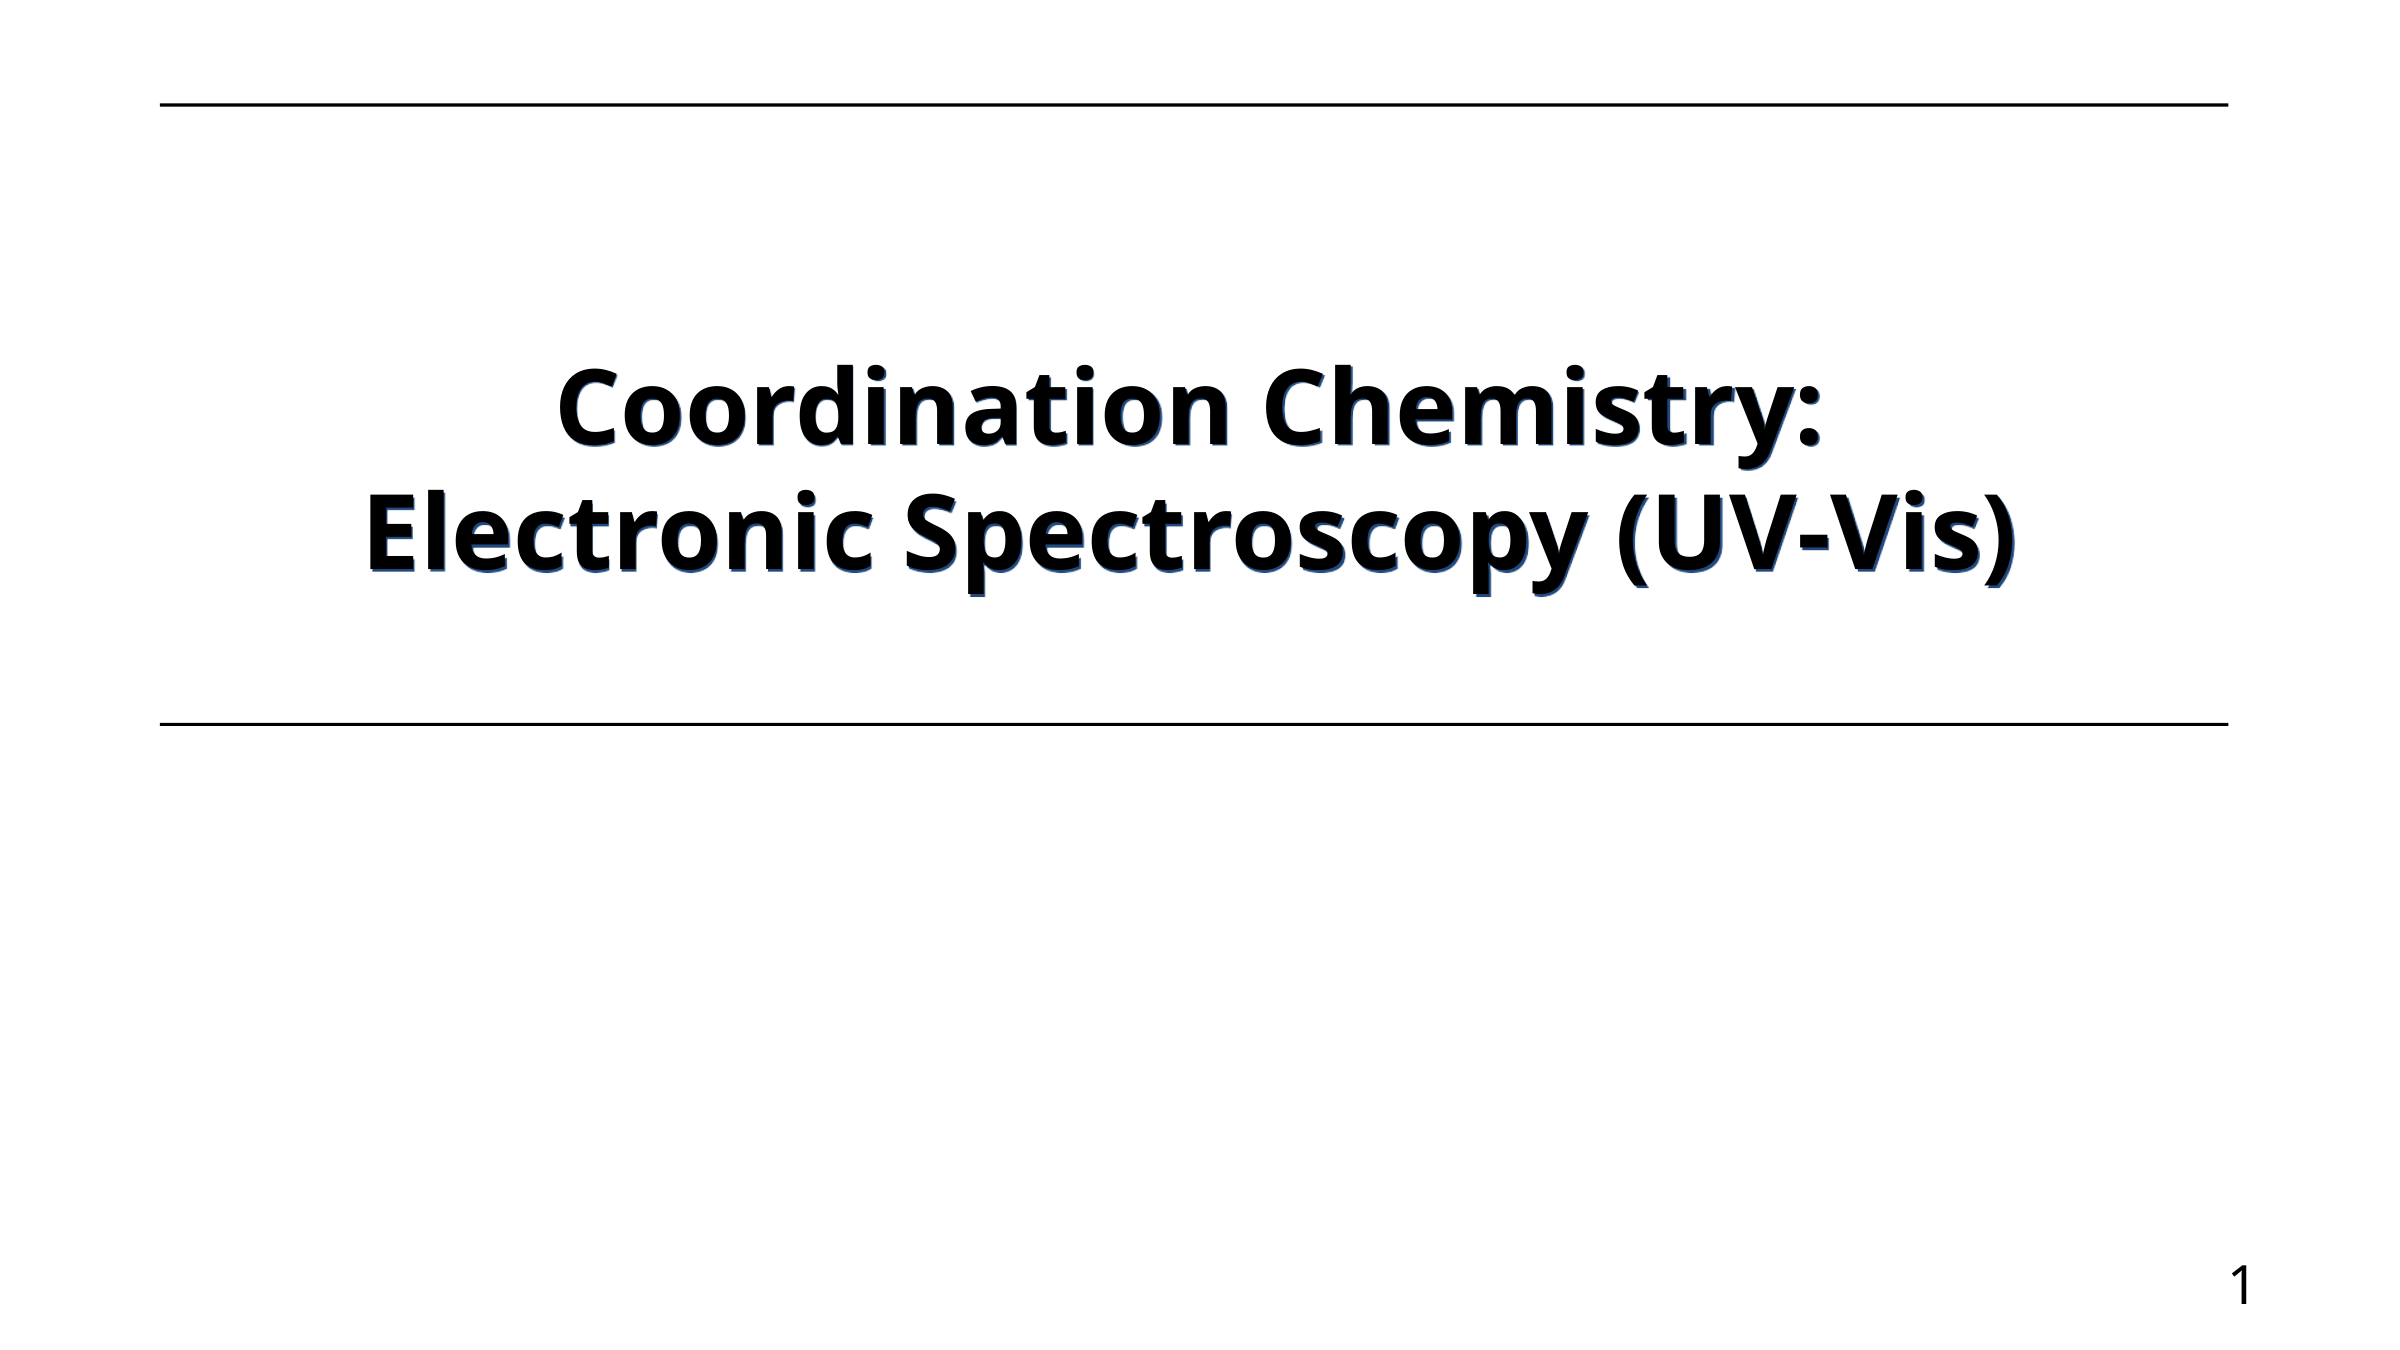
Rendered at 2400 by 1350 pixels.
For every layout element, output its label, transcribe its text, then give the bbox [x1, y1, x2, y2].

text_box Coordination Chemistry: Electronic Spectroscopy (UV-Vis) [120, 329, 2260, 700]
slide_number 1 [1719, 1251, 2280, 1324]
